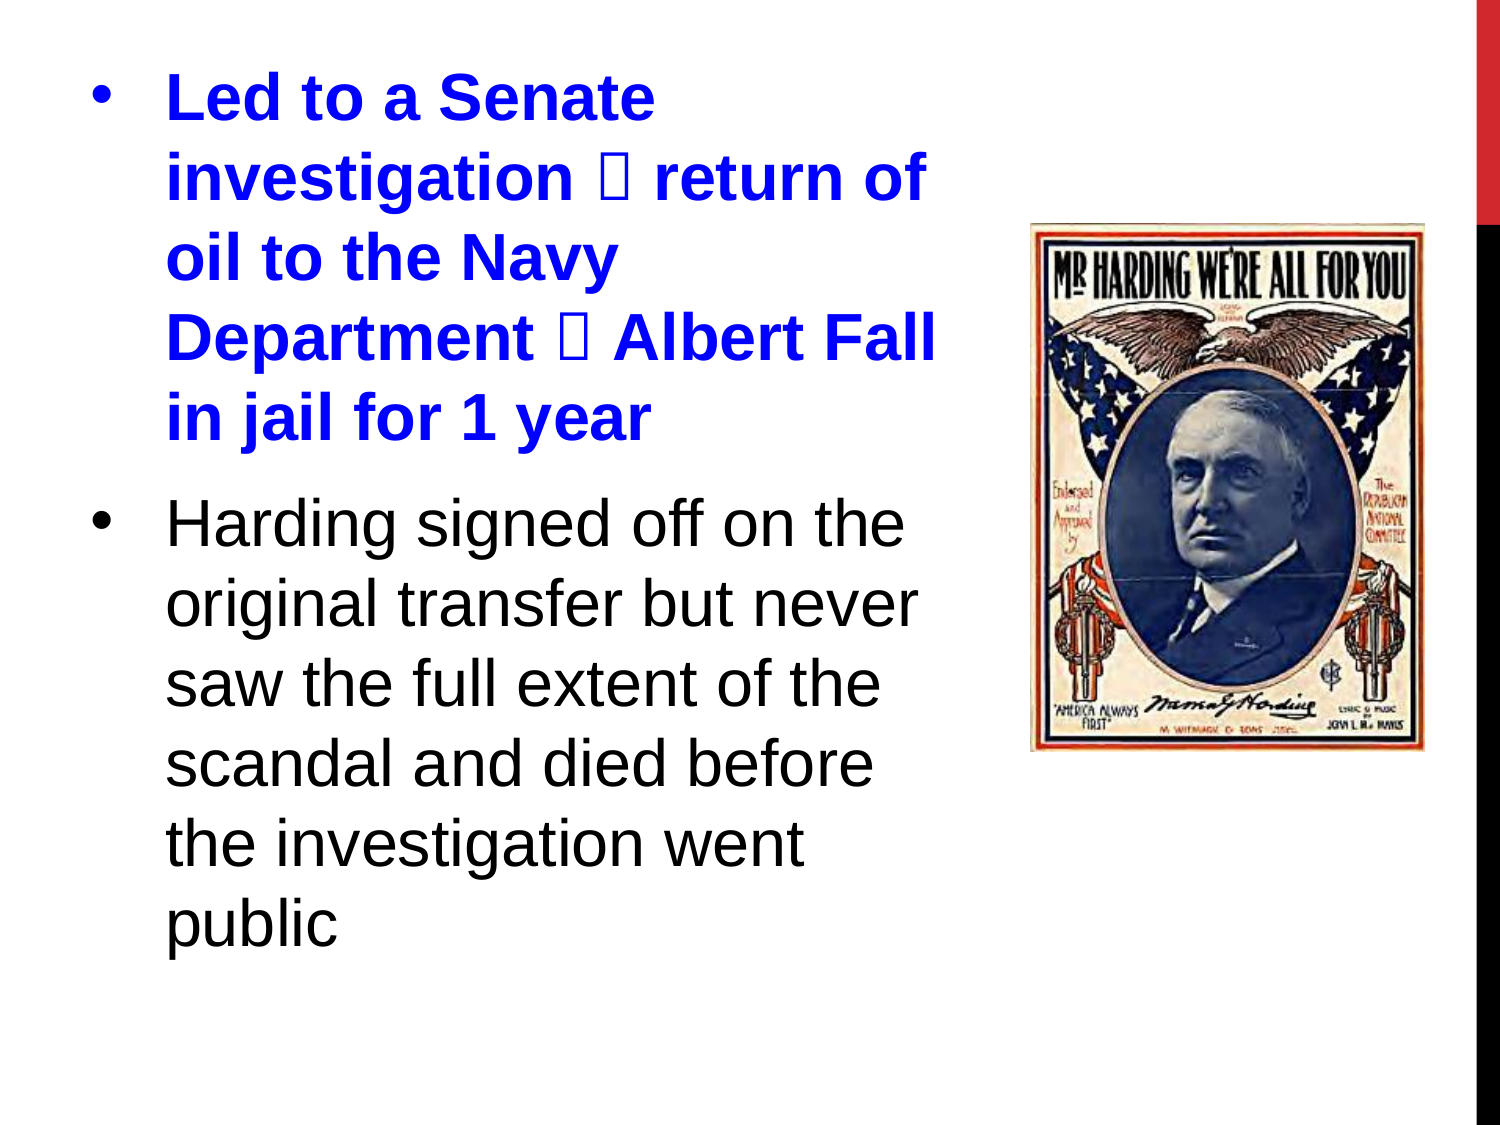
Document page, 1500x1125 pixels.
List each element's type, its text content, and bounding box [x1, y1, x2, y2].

list Led to a Senate investigation  return of oil to the Navy Department  Albert Fall in jail for 1 year Harding signed off on the original transfer but never saw the full extent of the scandal and died before the investigation went public [75, 45, 986, 1085]
picture [1029, 223, 1426, 752]
